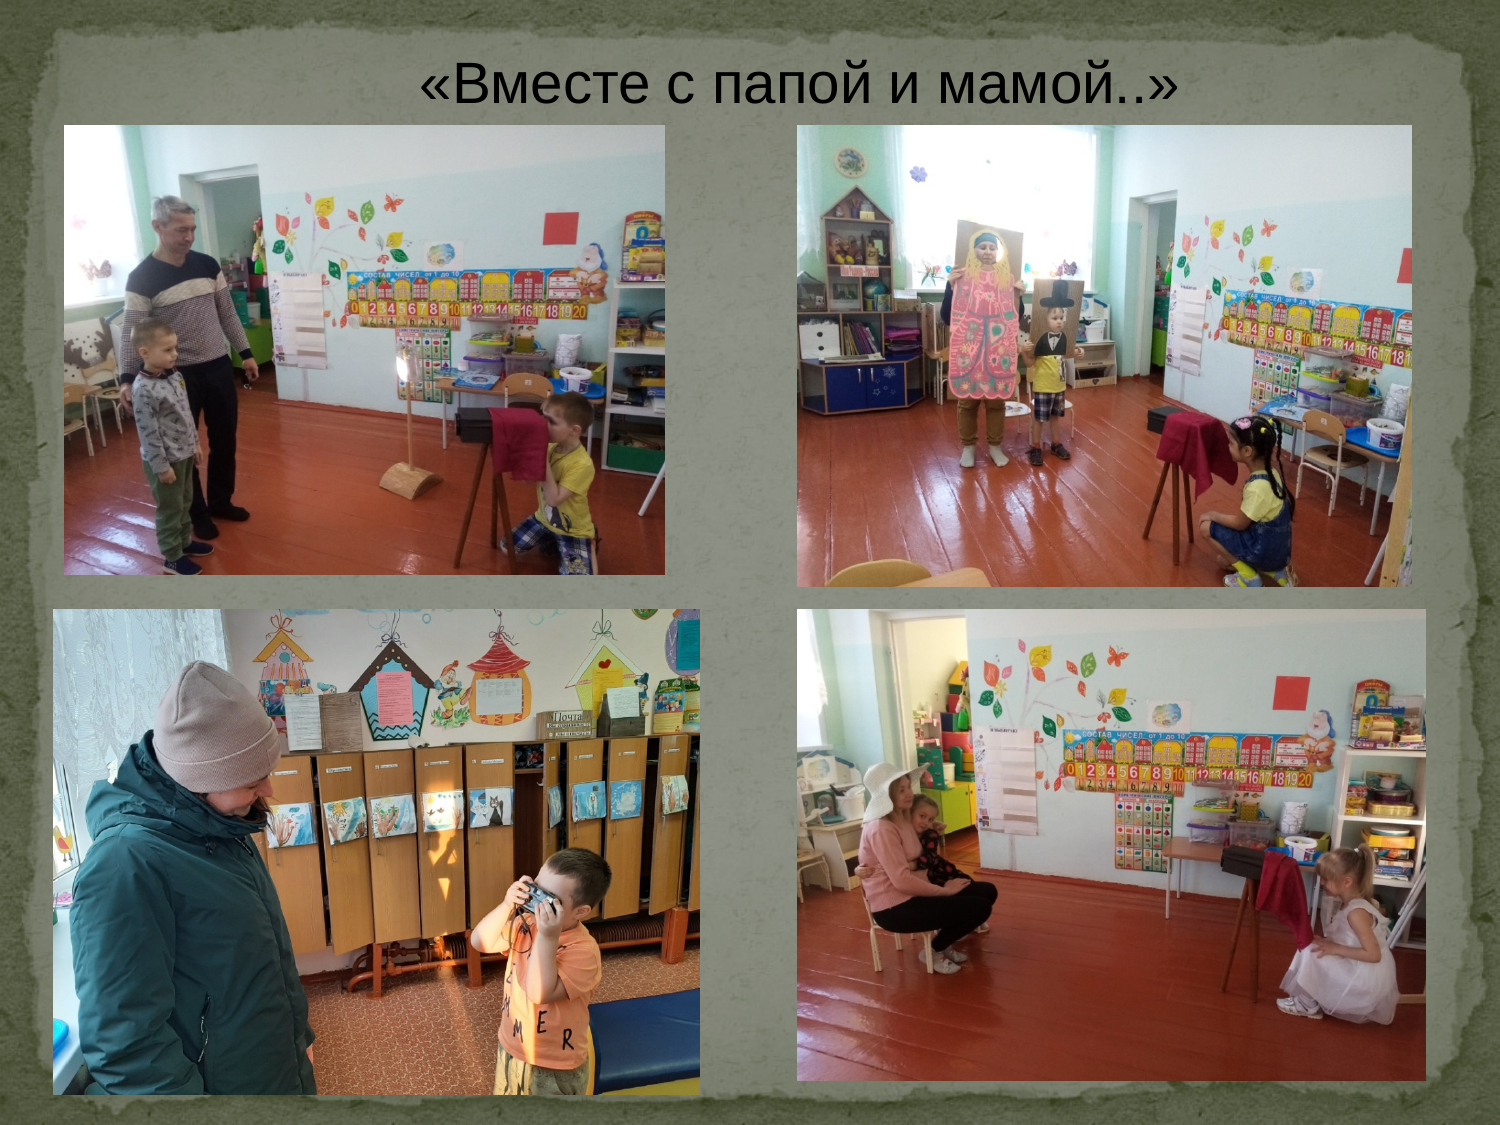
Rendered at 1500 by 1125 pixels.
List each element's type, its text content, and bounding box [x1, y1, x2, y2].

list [799, 127, 1412, 586]
picture [53, 609, 700, 1095]
picture [797, 609, 1426, 1081]
picture [64, 125, 665, 575]
text_box «Вместе с папой и мамой..» [405, 37, 1196, 123]
